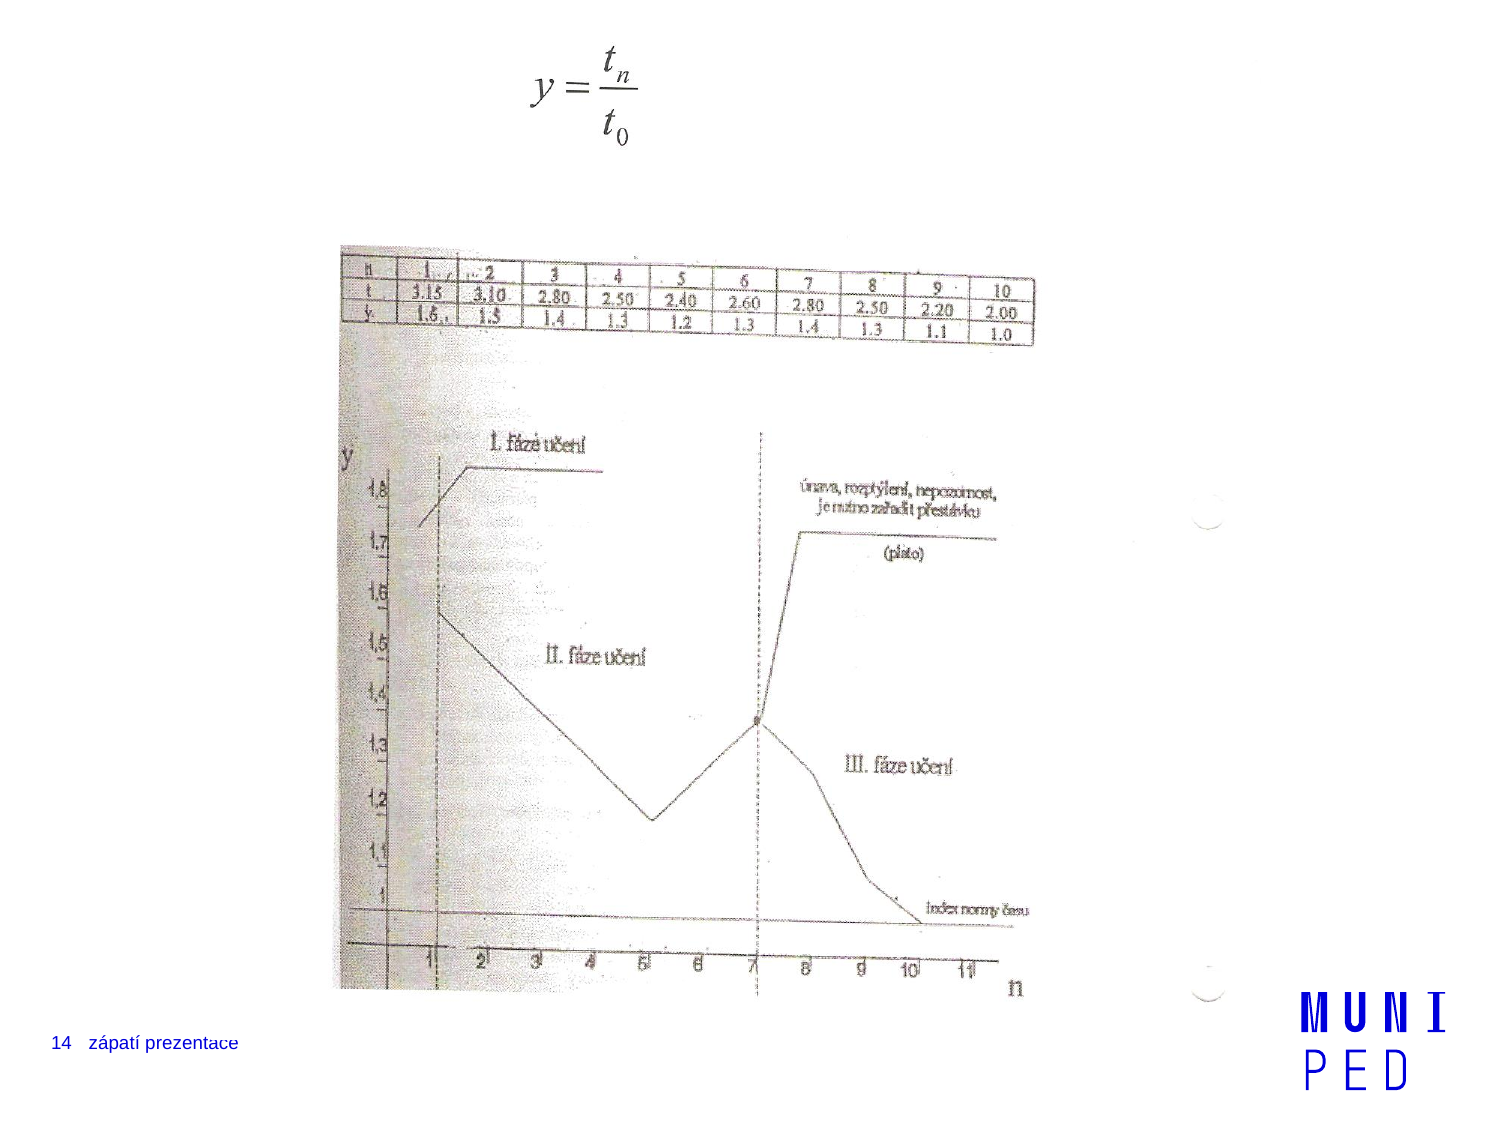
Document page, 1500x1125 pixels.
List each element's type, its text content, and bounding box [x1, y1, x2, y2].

footer zápatí prezentace [88, 1021, 1063, 1063]
slide_number 14 [50, 1021, 82, 1063]
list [210, 8, 1262, 1041]
